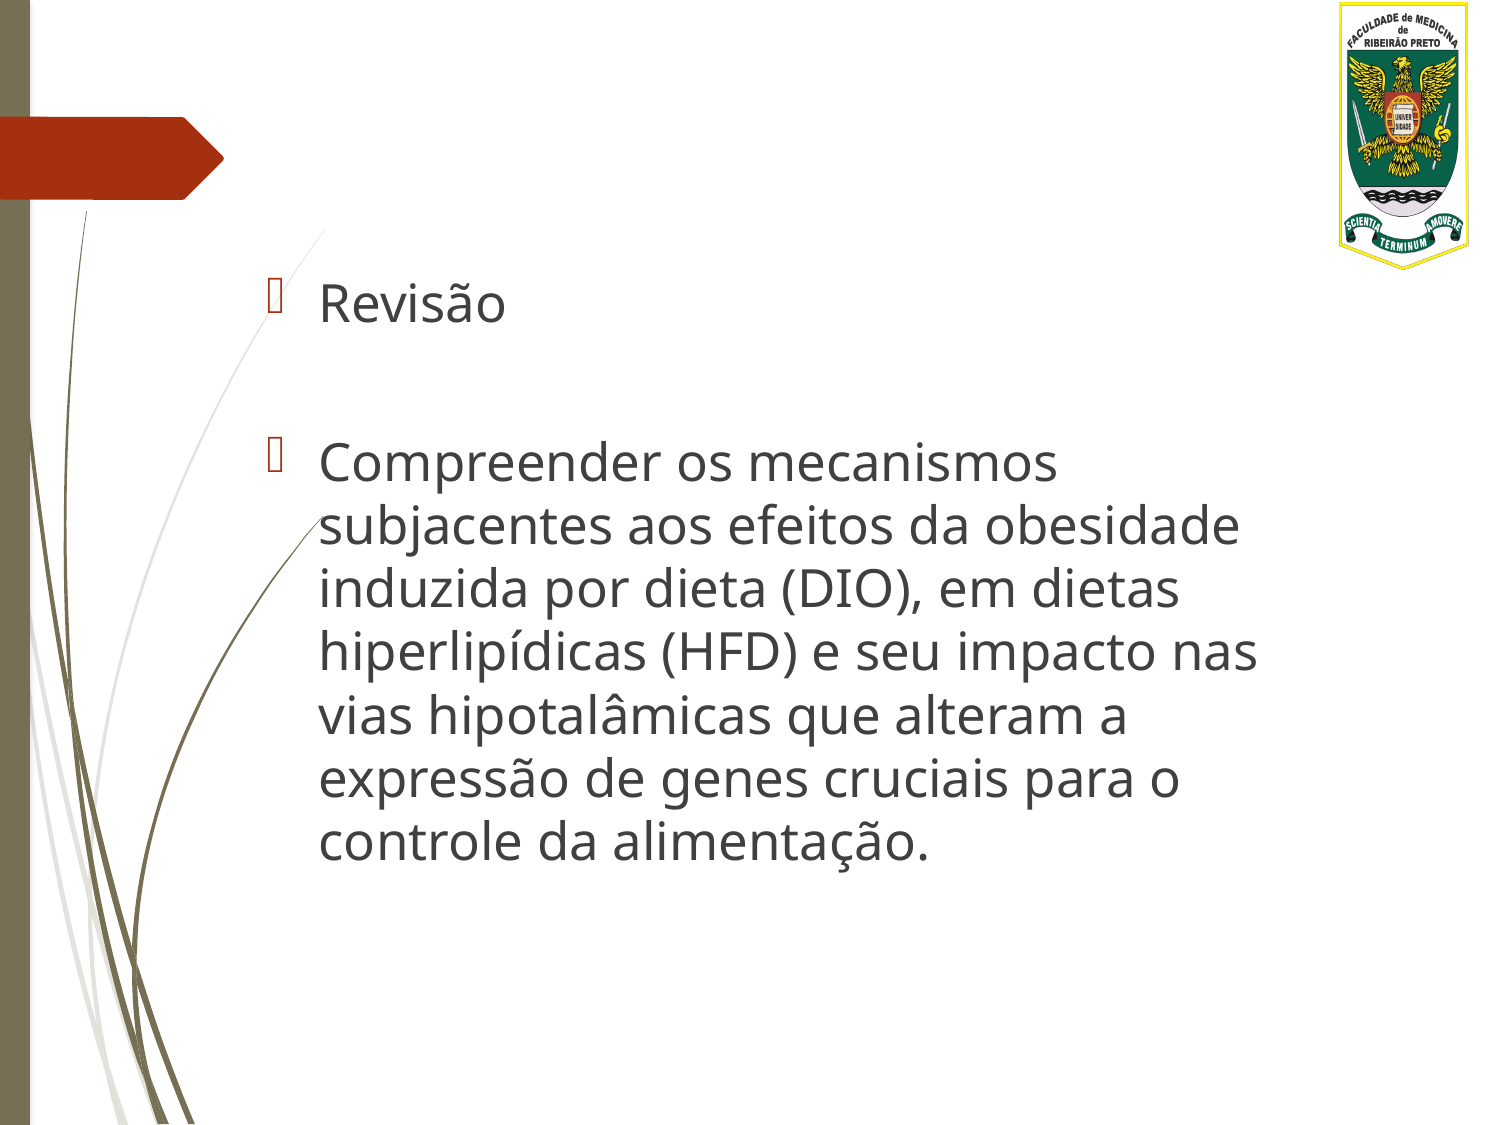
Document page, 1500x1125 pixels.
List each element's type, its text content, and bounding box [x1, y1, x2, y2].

list Revisão Compreender os mecanismos subjacentes aos efeitos da obesidade induzida por dieta (DIO), em dietas hiperlipídicas (HFD) e seu impacto nas vias hipotalâmicas que alteram a expressão de genes cruciais para o controle da alimentação. [251, 261, 1325, 970]
picture [1307, 2, 1500, 270]
